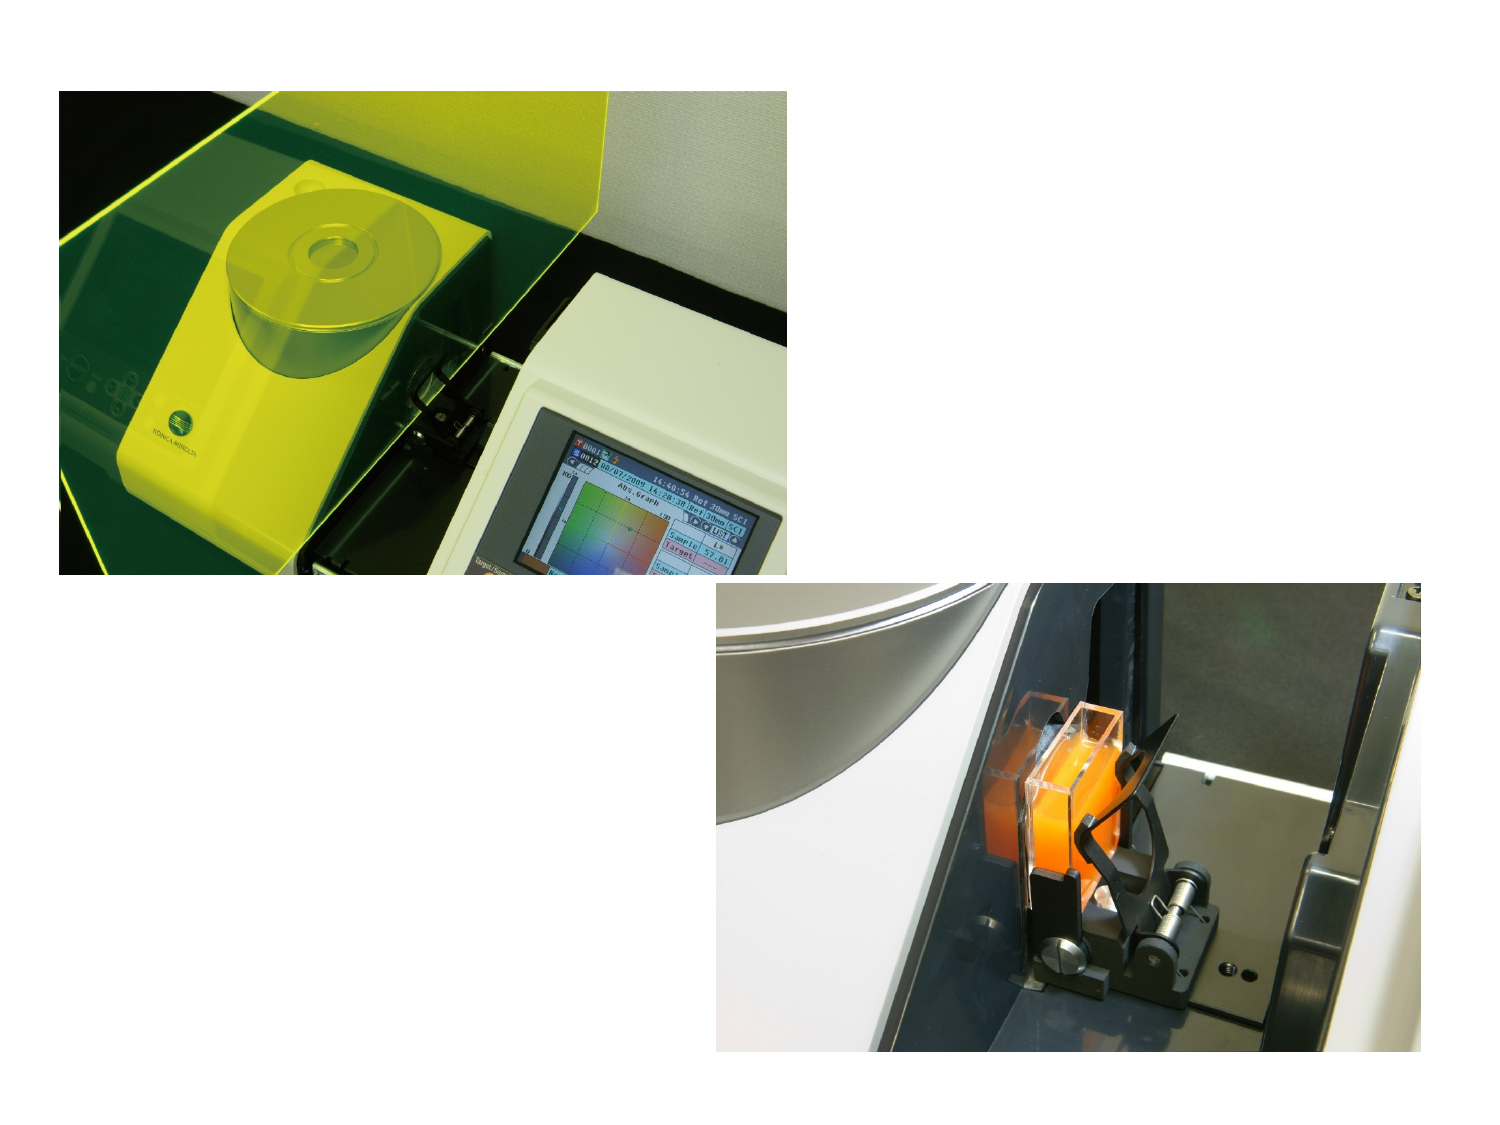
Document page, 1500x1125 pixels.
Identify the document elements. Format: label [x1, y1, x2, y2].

picture [716, 583, 1421, 1052]
picture [58, 90, 787, 575]
